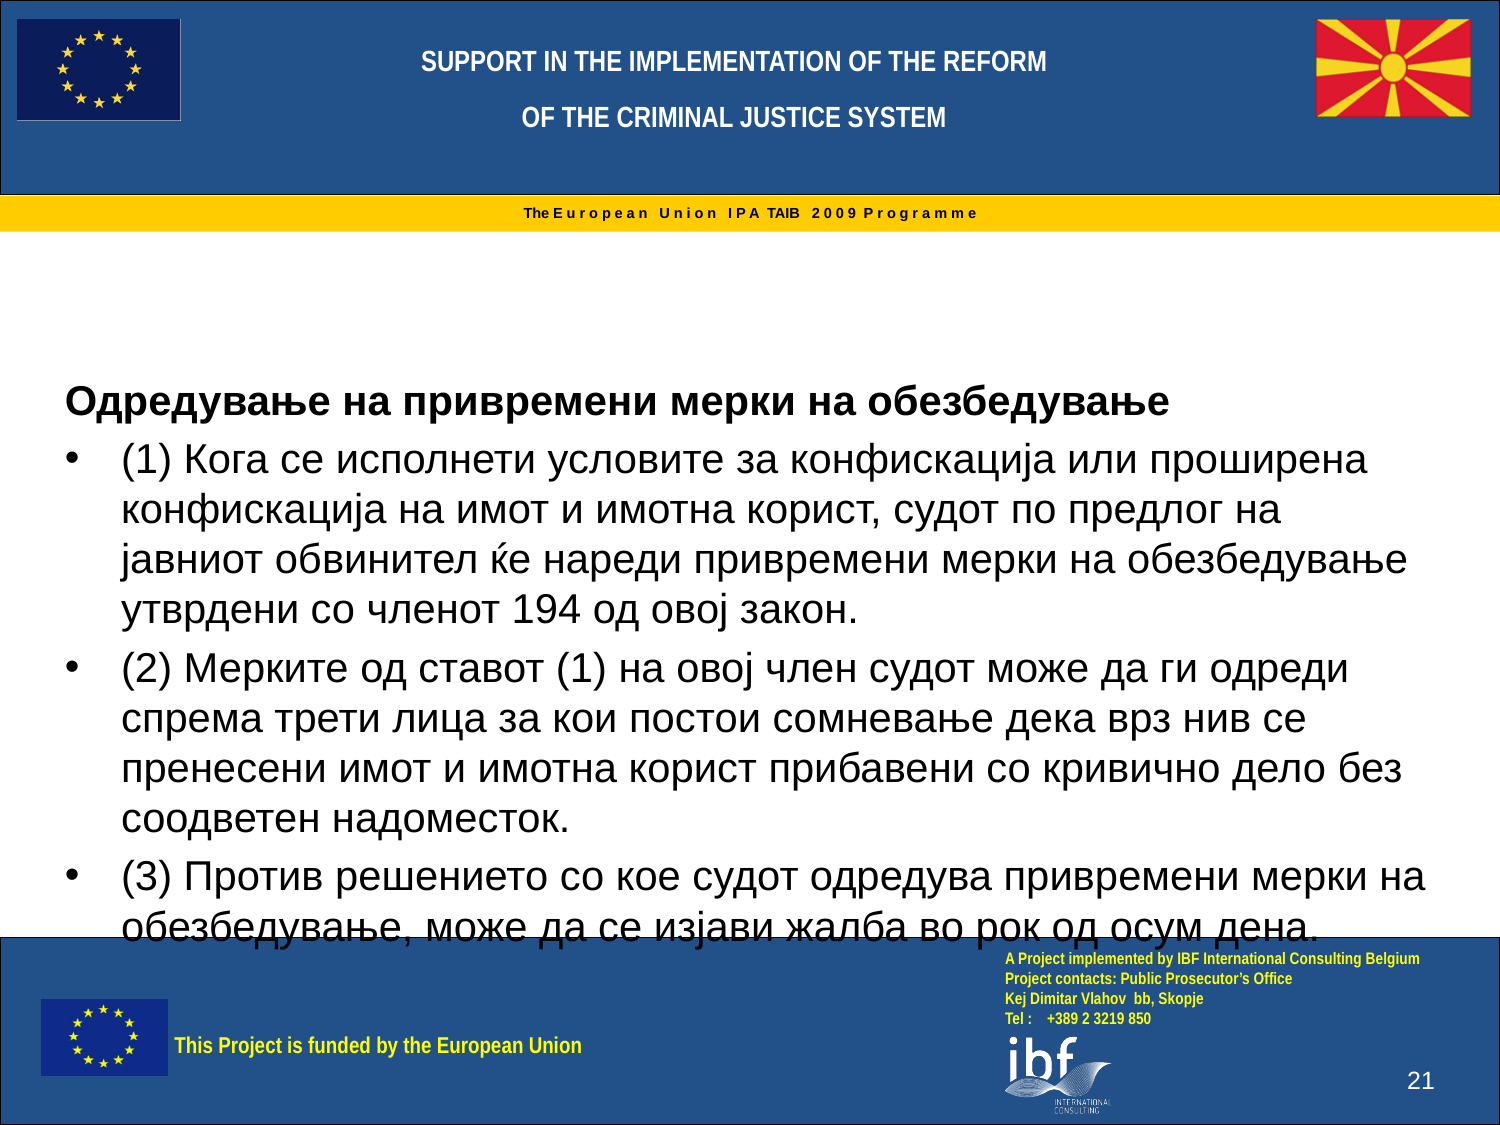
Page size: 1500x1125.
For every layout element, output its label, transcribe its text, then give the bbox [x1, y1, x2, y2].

picture [41, 999, 168, 1076]
picture [17, 19, 181, 121]
list Одредување на привремени мерки на обезбедување (1) Кога се исполнети условите за конфискација или проширена конфискација на имот и имотна корист, судот по предлог на јавниот обвинител ќе нареди привремени мерки на обезбедување утврдени со членот 194 од овој закон. (2) Мерките од ставот (1) на овој член судот може да ги одреди спрема трети лица за кои постои сомневање дека врз нив се пренесени имот и имотна корист прибавени со кривично дело без соодветен надоместок. (3) Против решението со кое судот одредува привремени мерки на обезбедување, може да се изјави жалба во рок од осум дена. [64, 373, 1436, 965]
slide_number 21 [1128, 1034, 1436, 1125]
picture [1316, 19, 1471, 117]
picture [998, 1023, 1117, 1125]
